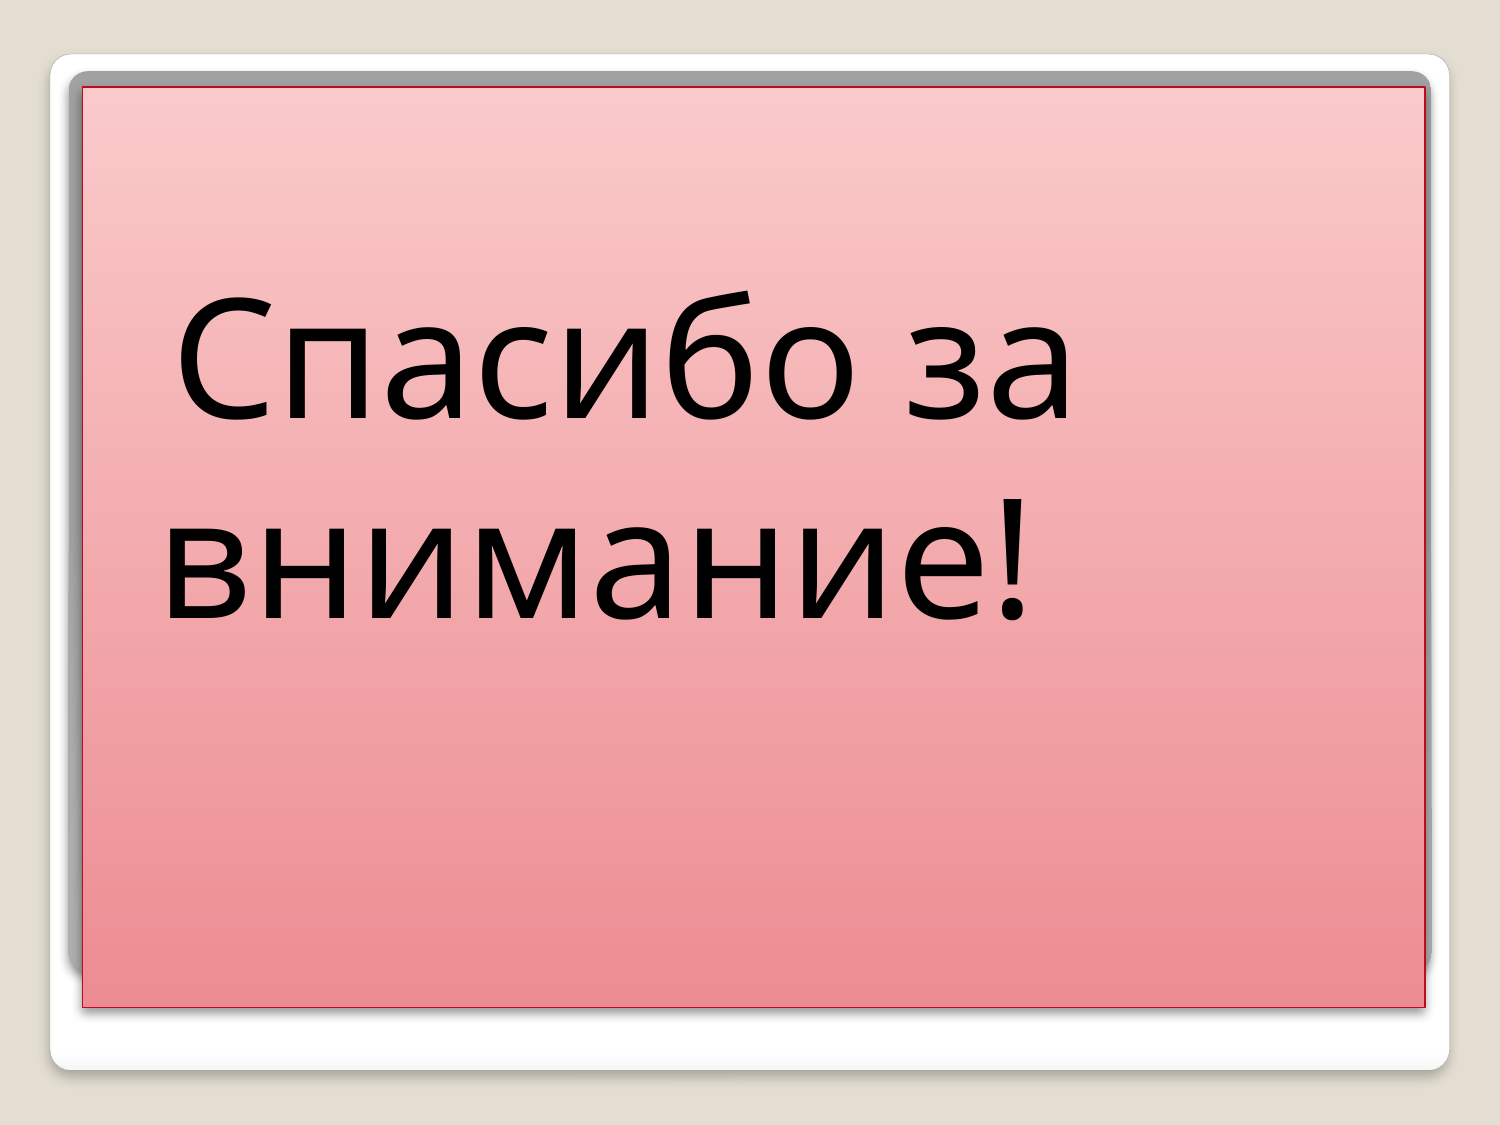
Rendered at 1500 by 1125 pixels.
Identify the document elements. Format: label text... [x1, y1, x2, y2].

list Спасибо за внимание! [82, 86, 1426, 1008]
